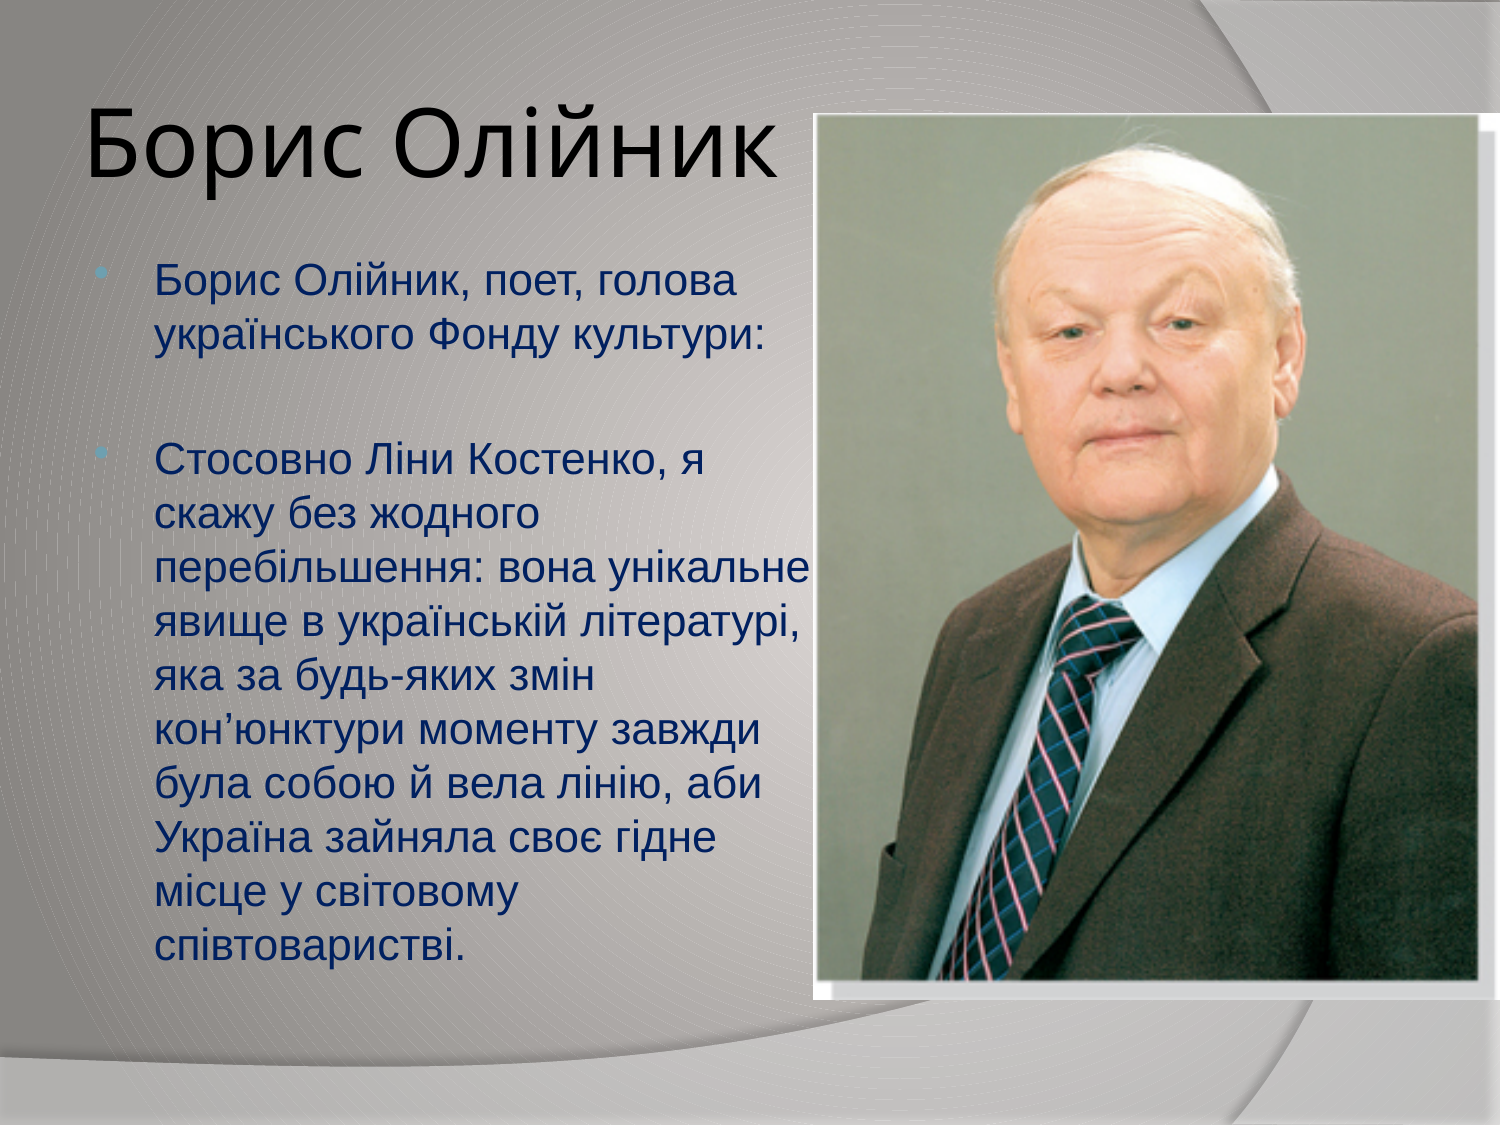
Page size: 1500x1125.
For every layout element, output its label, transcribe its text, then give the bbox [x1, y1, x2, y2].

list Борис Олійник, поет, голова українського Фонду культури: Стосовно Ліни Костенко, я скажу без жодного перебільшення: вона унікальне явище в українській літературі, яка за будь-яких змін кон’юнктури моменту завжди була собою й вела лінію, аби Україна зайняла своє гідне місце у світовому співтоваристві. [75, 243, 802, 986]
picture [812, 113, 1500, 1000]
title Борис Олійник [75, 45, 1300, 233]
